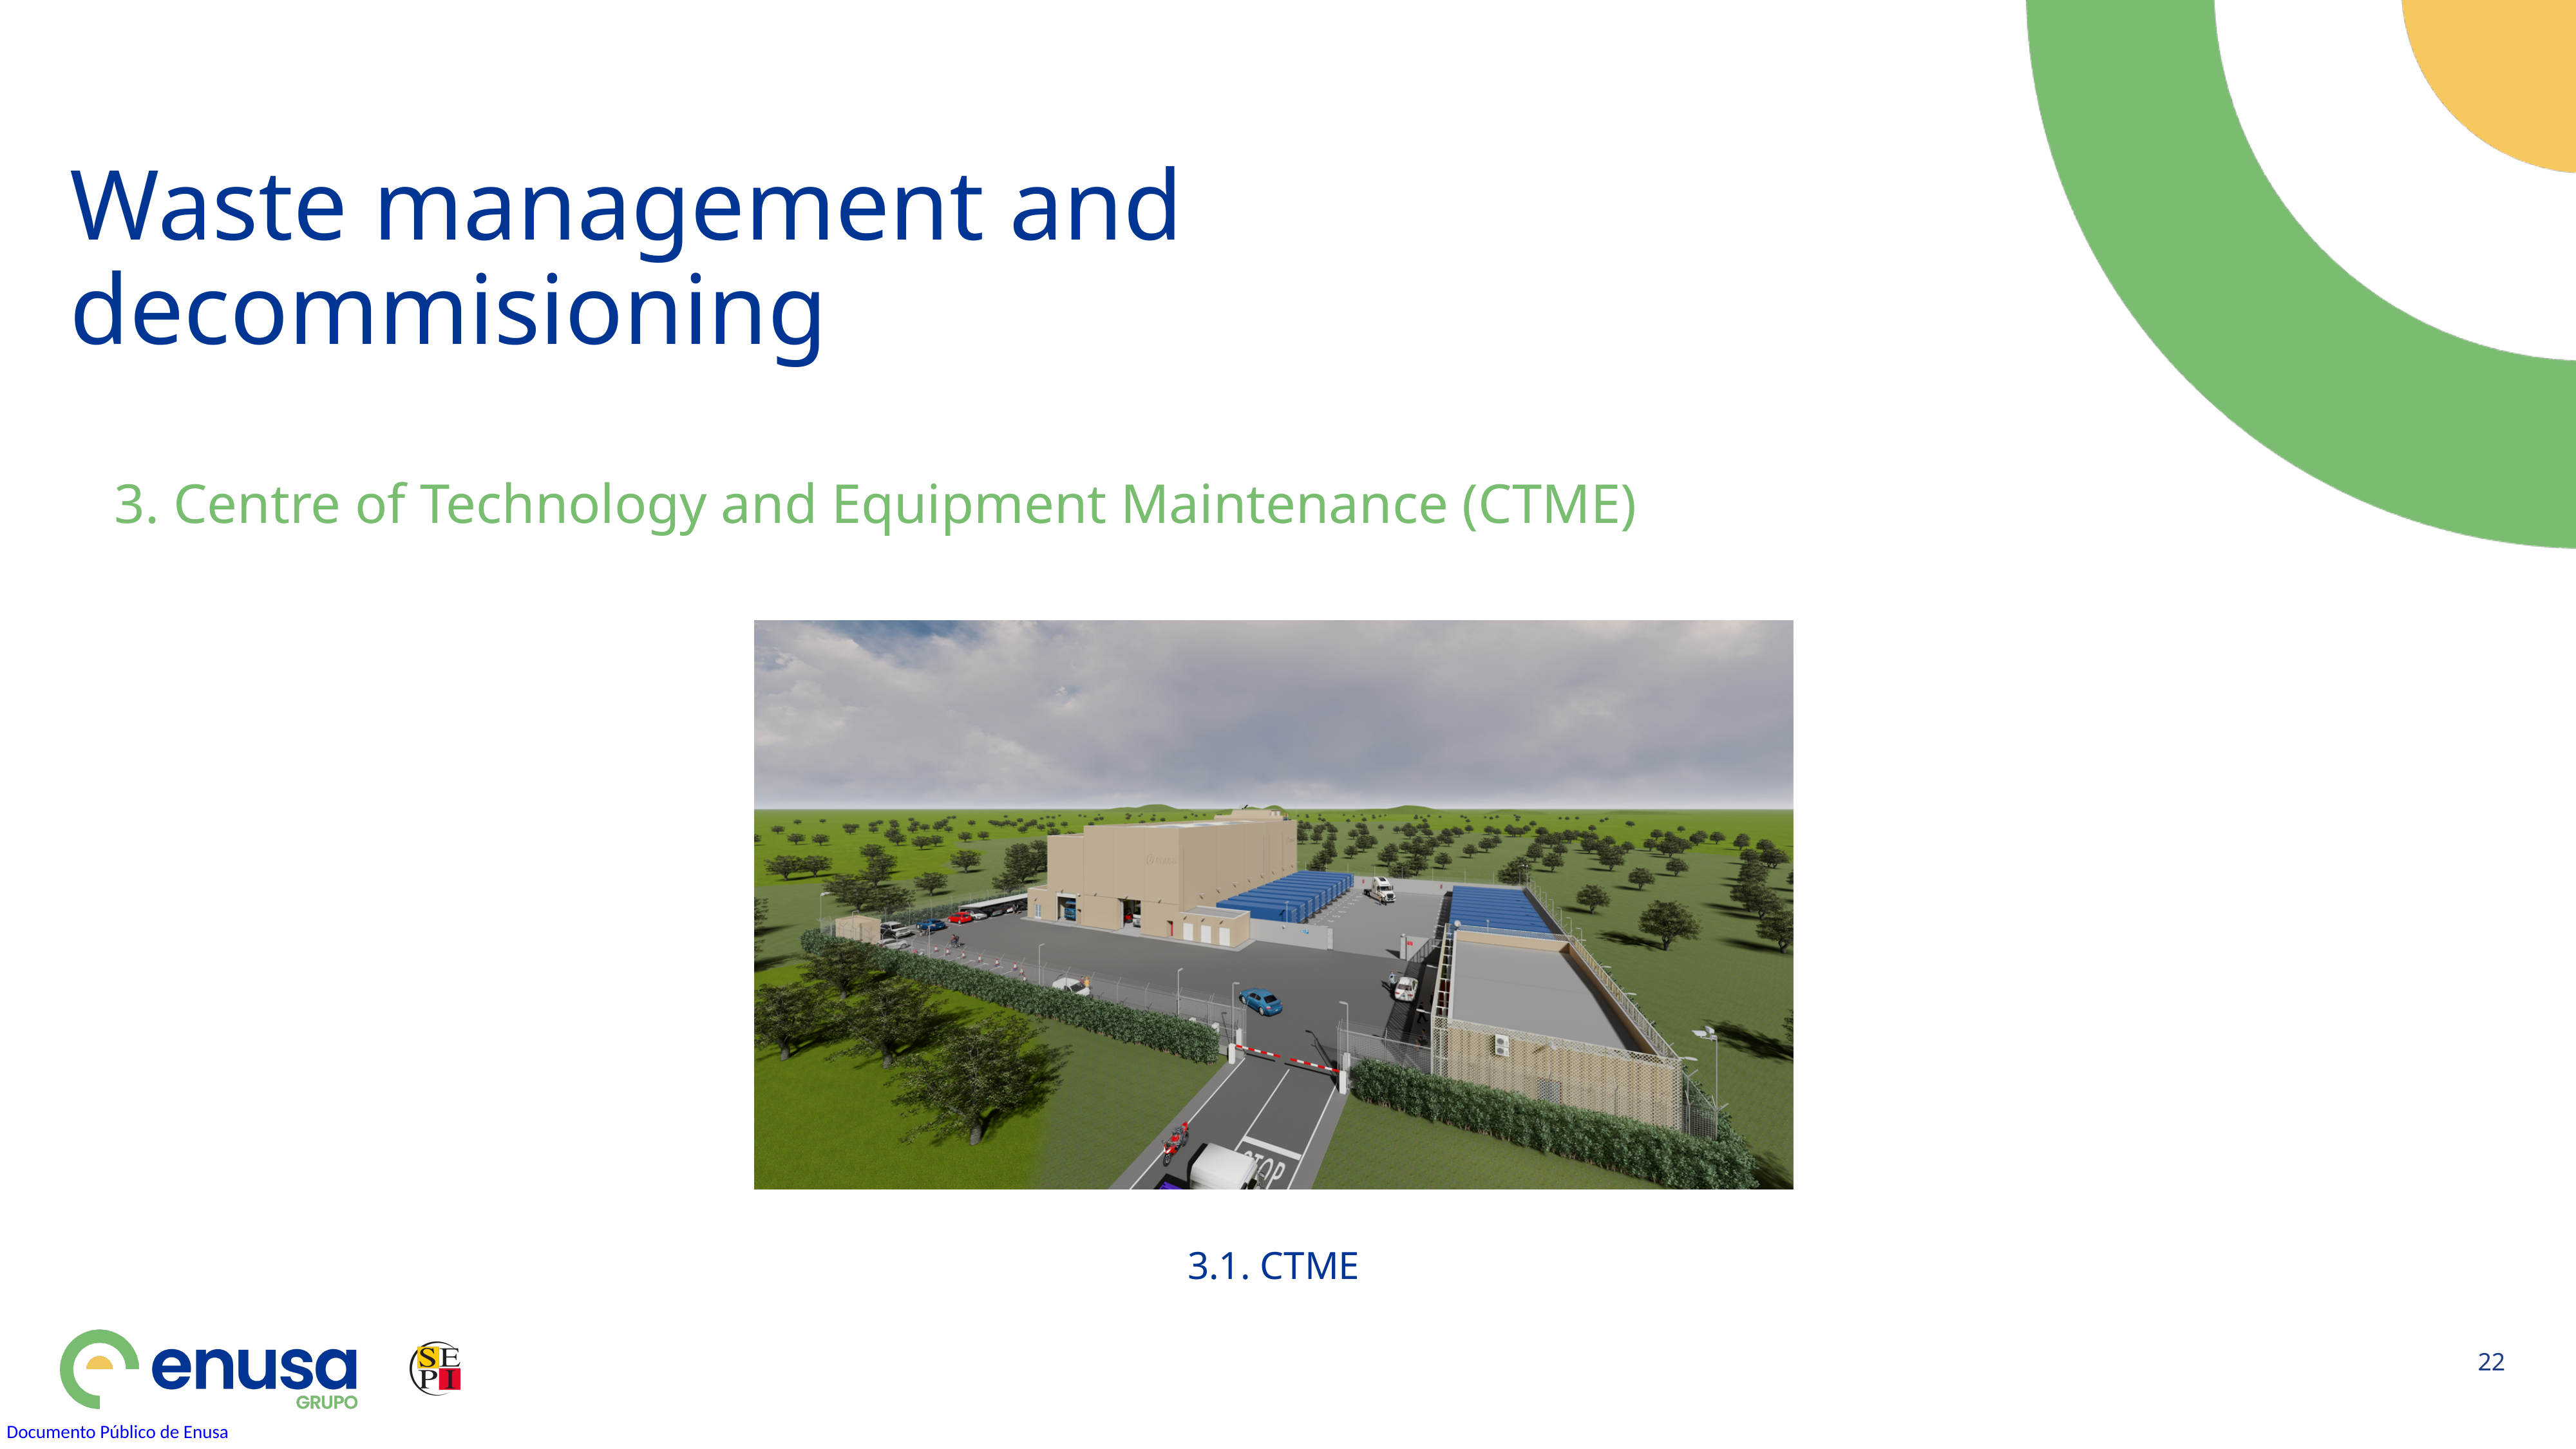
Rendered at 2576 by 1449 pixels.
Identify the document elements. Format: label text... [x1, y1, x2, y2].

title Waste management and decommisioning [60, 151, 1288, 363]
subtitle 3. Centre of Technology and Equipment Maintenance (CTME) [104, 464, 1906, 545]
picture [754, 620, 1794, 1189]
picture [60, 1329, 357, 1409]
picture [410, 1341, 460, 1396]
text_box 3.1. CTME [1024, 1236, 1523, 1419]
picture [1795, 0, 2576, 737]
